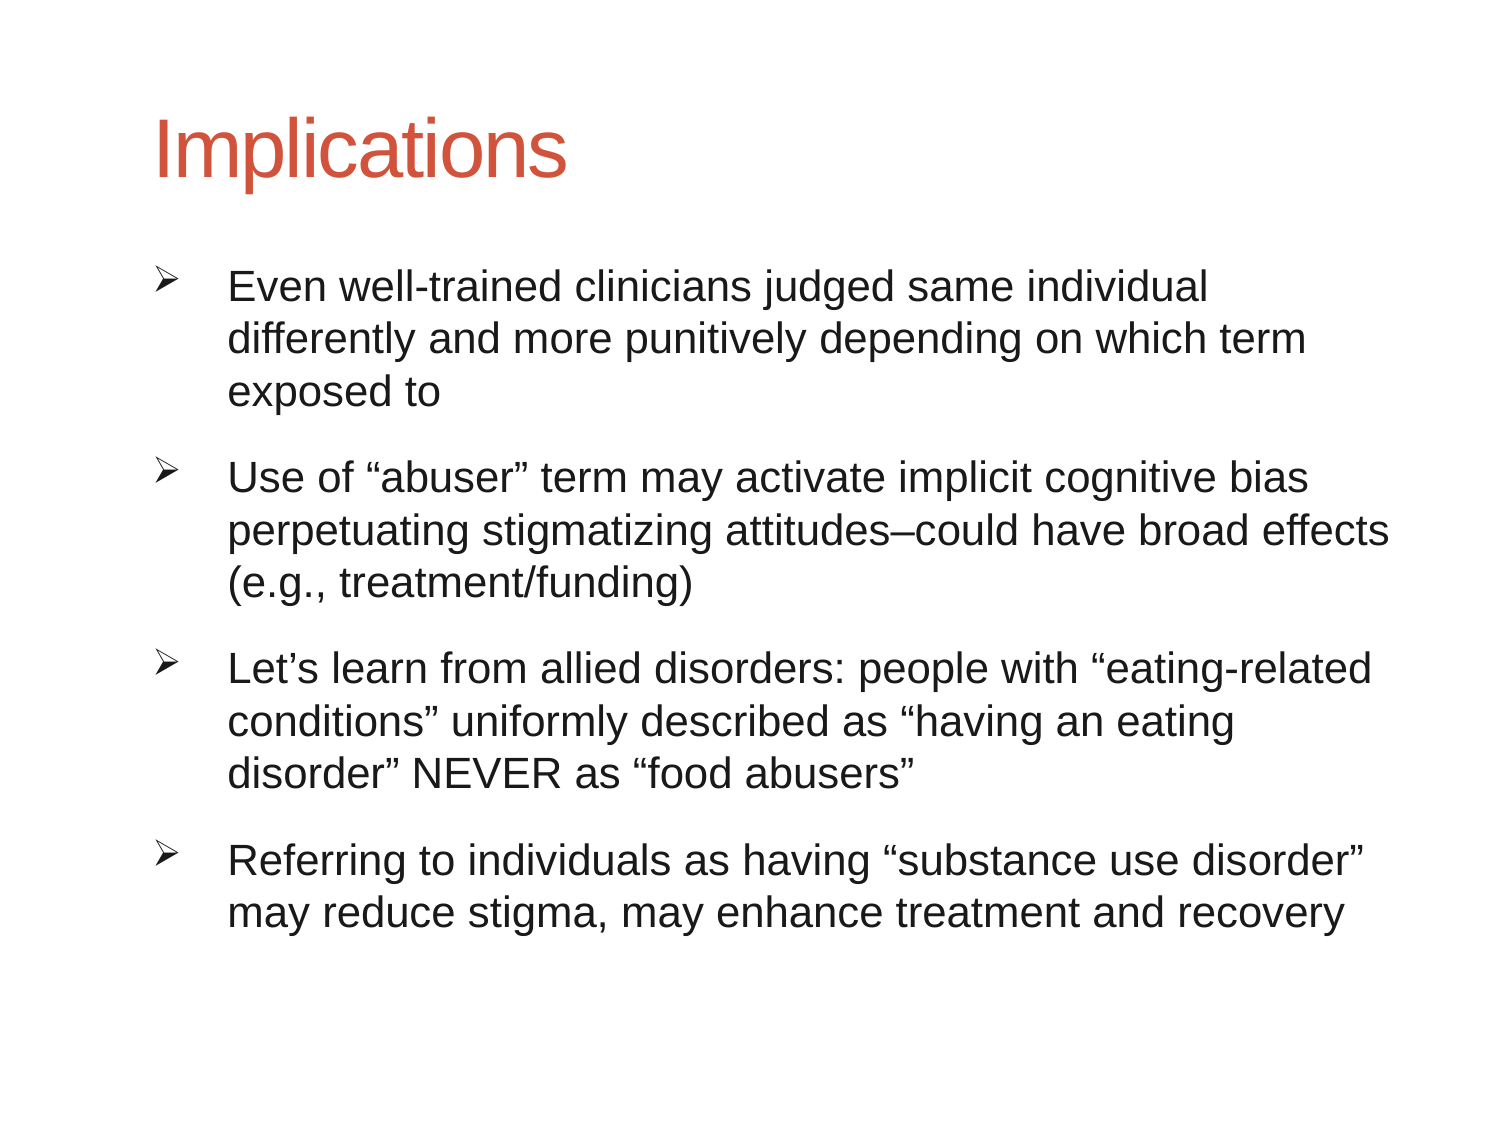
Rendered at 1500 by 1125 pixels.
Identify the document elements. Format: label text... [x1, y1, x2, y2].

title Implications [137, 62, 1488, 225]
list Even well-trained clinicians judged same individual differently and more punitively depending on which term exposed to Use of “abuser” term may activate implicit cognitive bias perpetuating stigmatizing attitudes–could have broad effects (e.g., treatment/funding) Let’s learn from allied disorders: people with “eating-related conditions” uniformly described as “having an eating disorder” NEVER as “food abusers” Referring to individuals as having “substance use disorder” may reduce stigma, may enhance treatment and recovery [137, 249, 1413, 1017]
